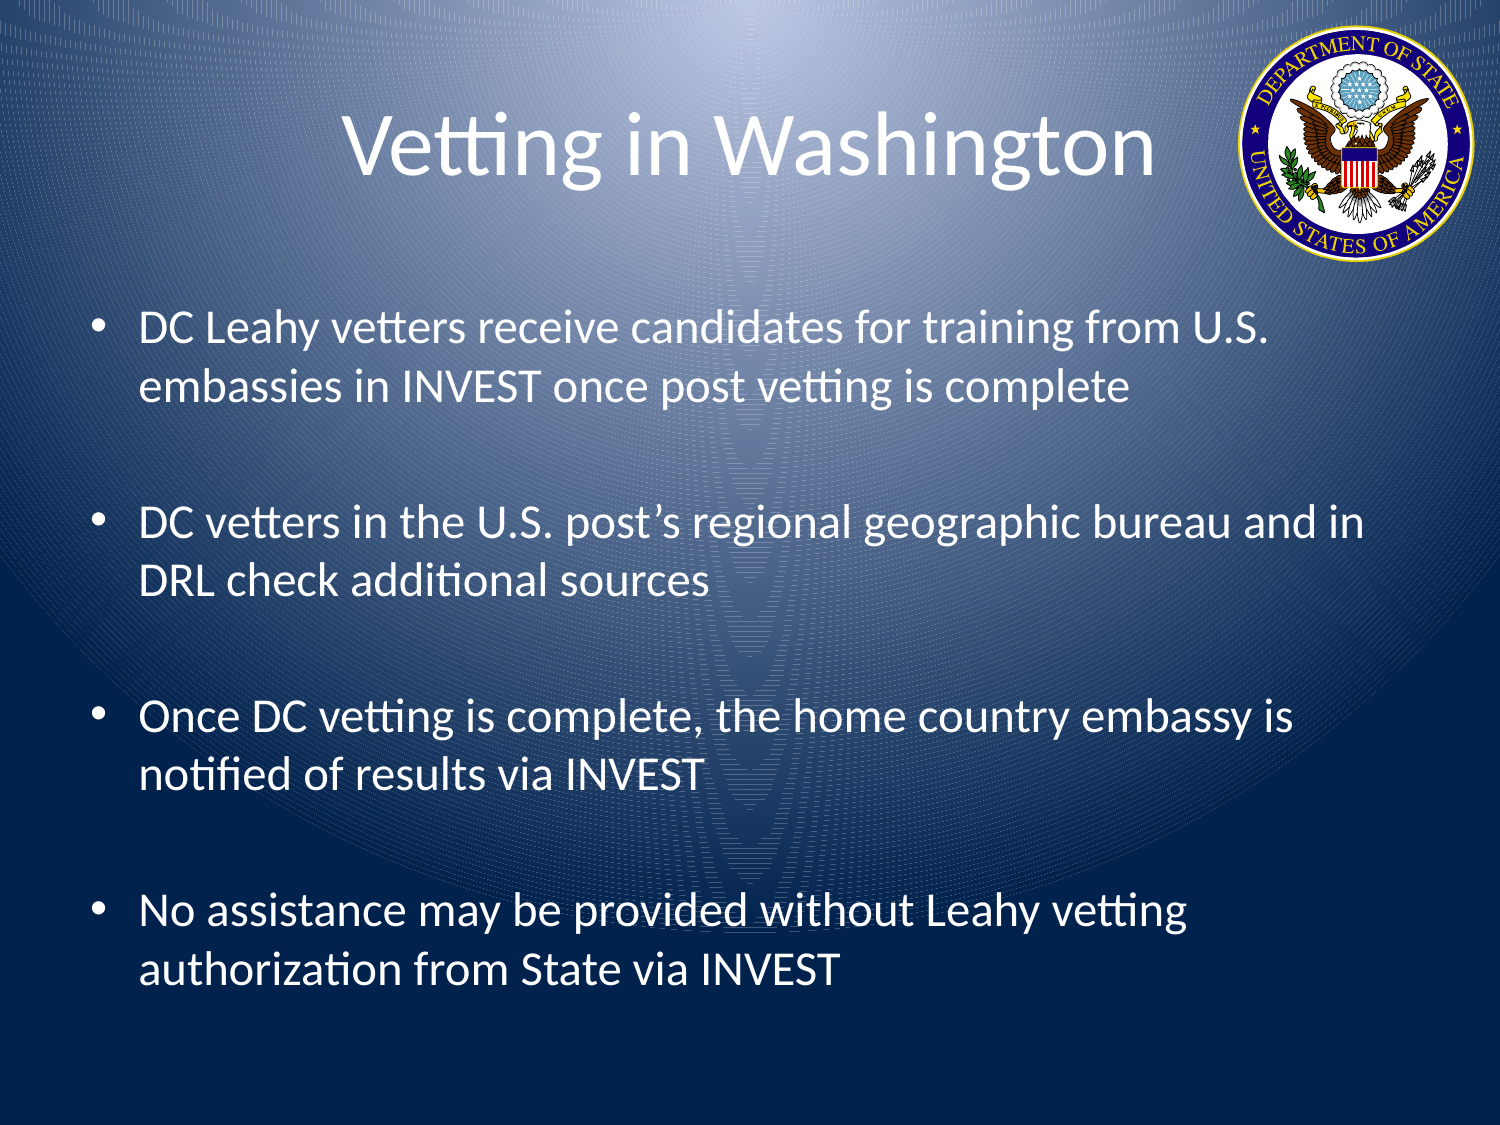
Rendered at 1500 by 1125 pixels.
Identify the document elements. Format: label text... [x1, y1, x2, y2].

list DC Leahy vetters receive candidates for training from U.S. embassies in INVEST once post vetting is complete DC vetters in the U.S. post’s regional geographic bureau and in DRL check additional sources Once DC vetting is complete, the home country embassy is notified of results via INVEST No assistance may be provided without Leahy vetting authorization from State via INVEST [75, 287, 1425, 1005]
picture [1237, 24, 1476, 263]
title Vetting in Washington [75, 45, 1232, 233]
